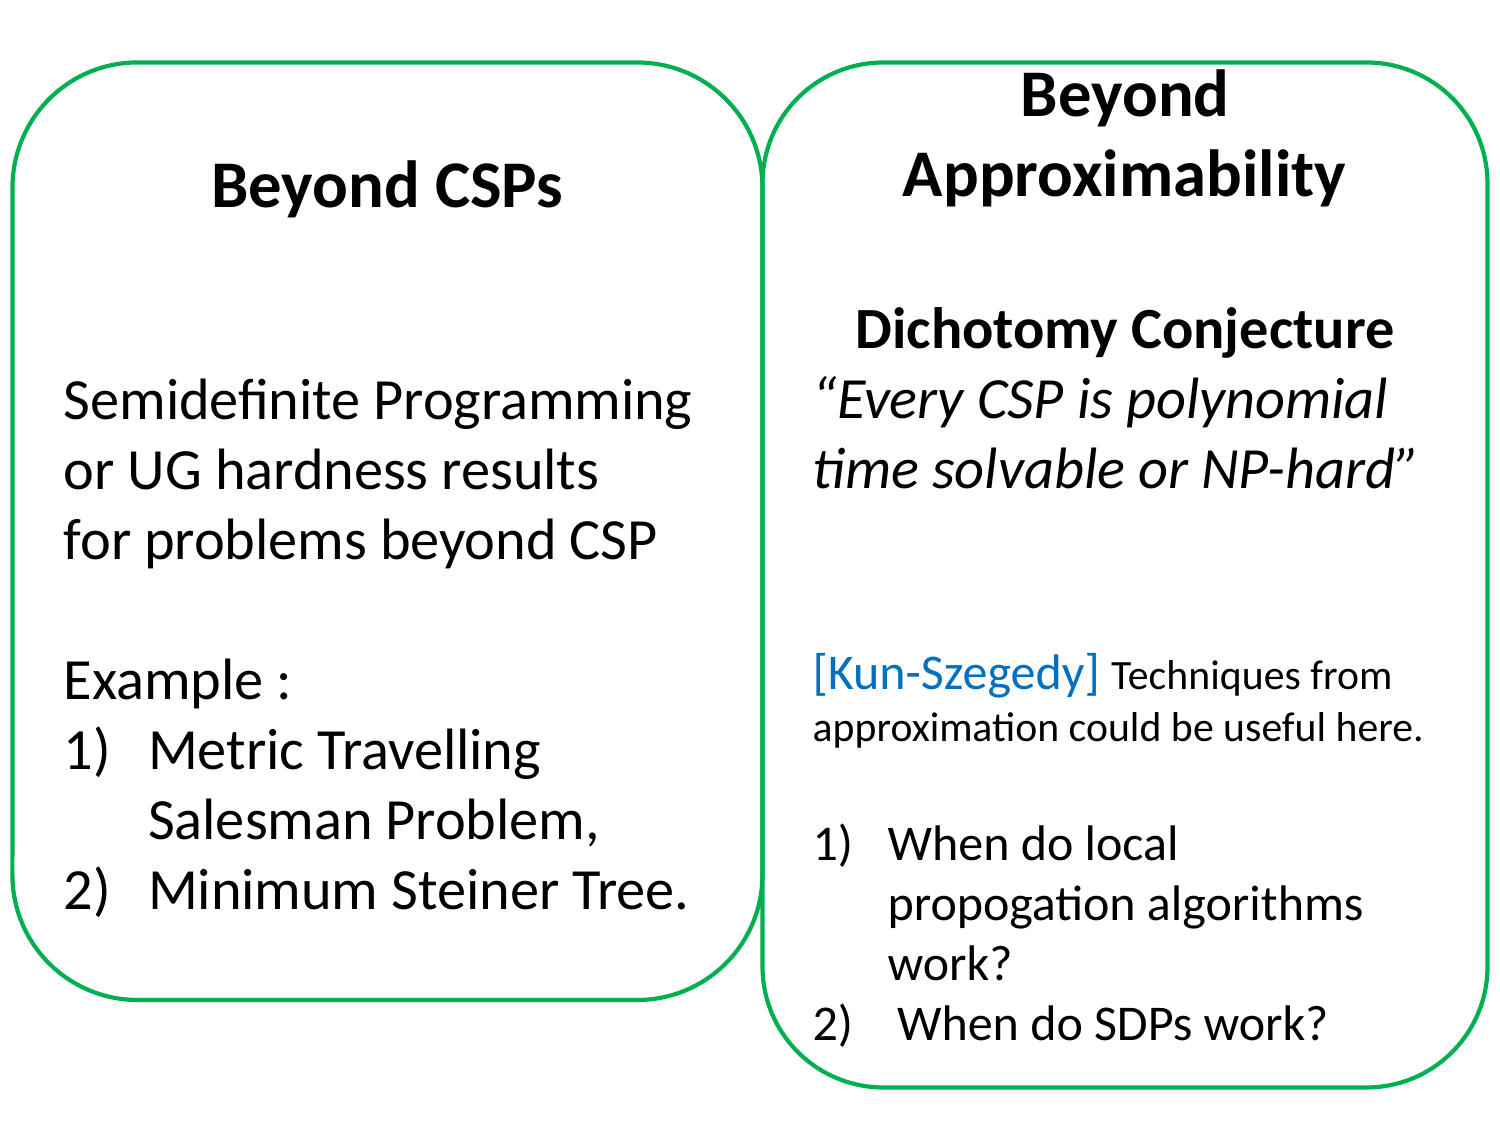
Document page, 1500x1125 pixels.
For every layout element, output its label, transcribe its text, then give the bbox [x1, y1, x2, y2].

text_box Beyond CSPs Semidefinite Programming or UG hardness results for problems beyond CSP Example : Metric Travelling Salesman Problem, Minimum Steiner Tree. [10, 60, 762, 1003]
text_box Beyond Approximability Dichotomy Conjecture “Every CSP is polynomial time solvable or NP-hard” [Kun-Szegedy] Techniques from approximation could be useful here. When do local propogation algorithms work? When do SDPs work? [760, 60, 1490, 1090]
